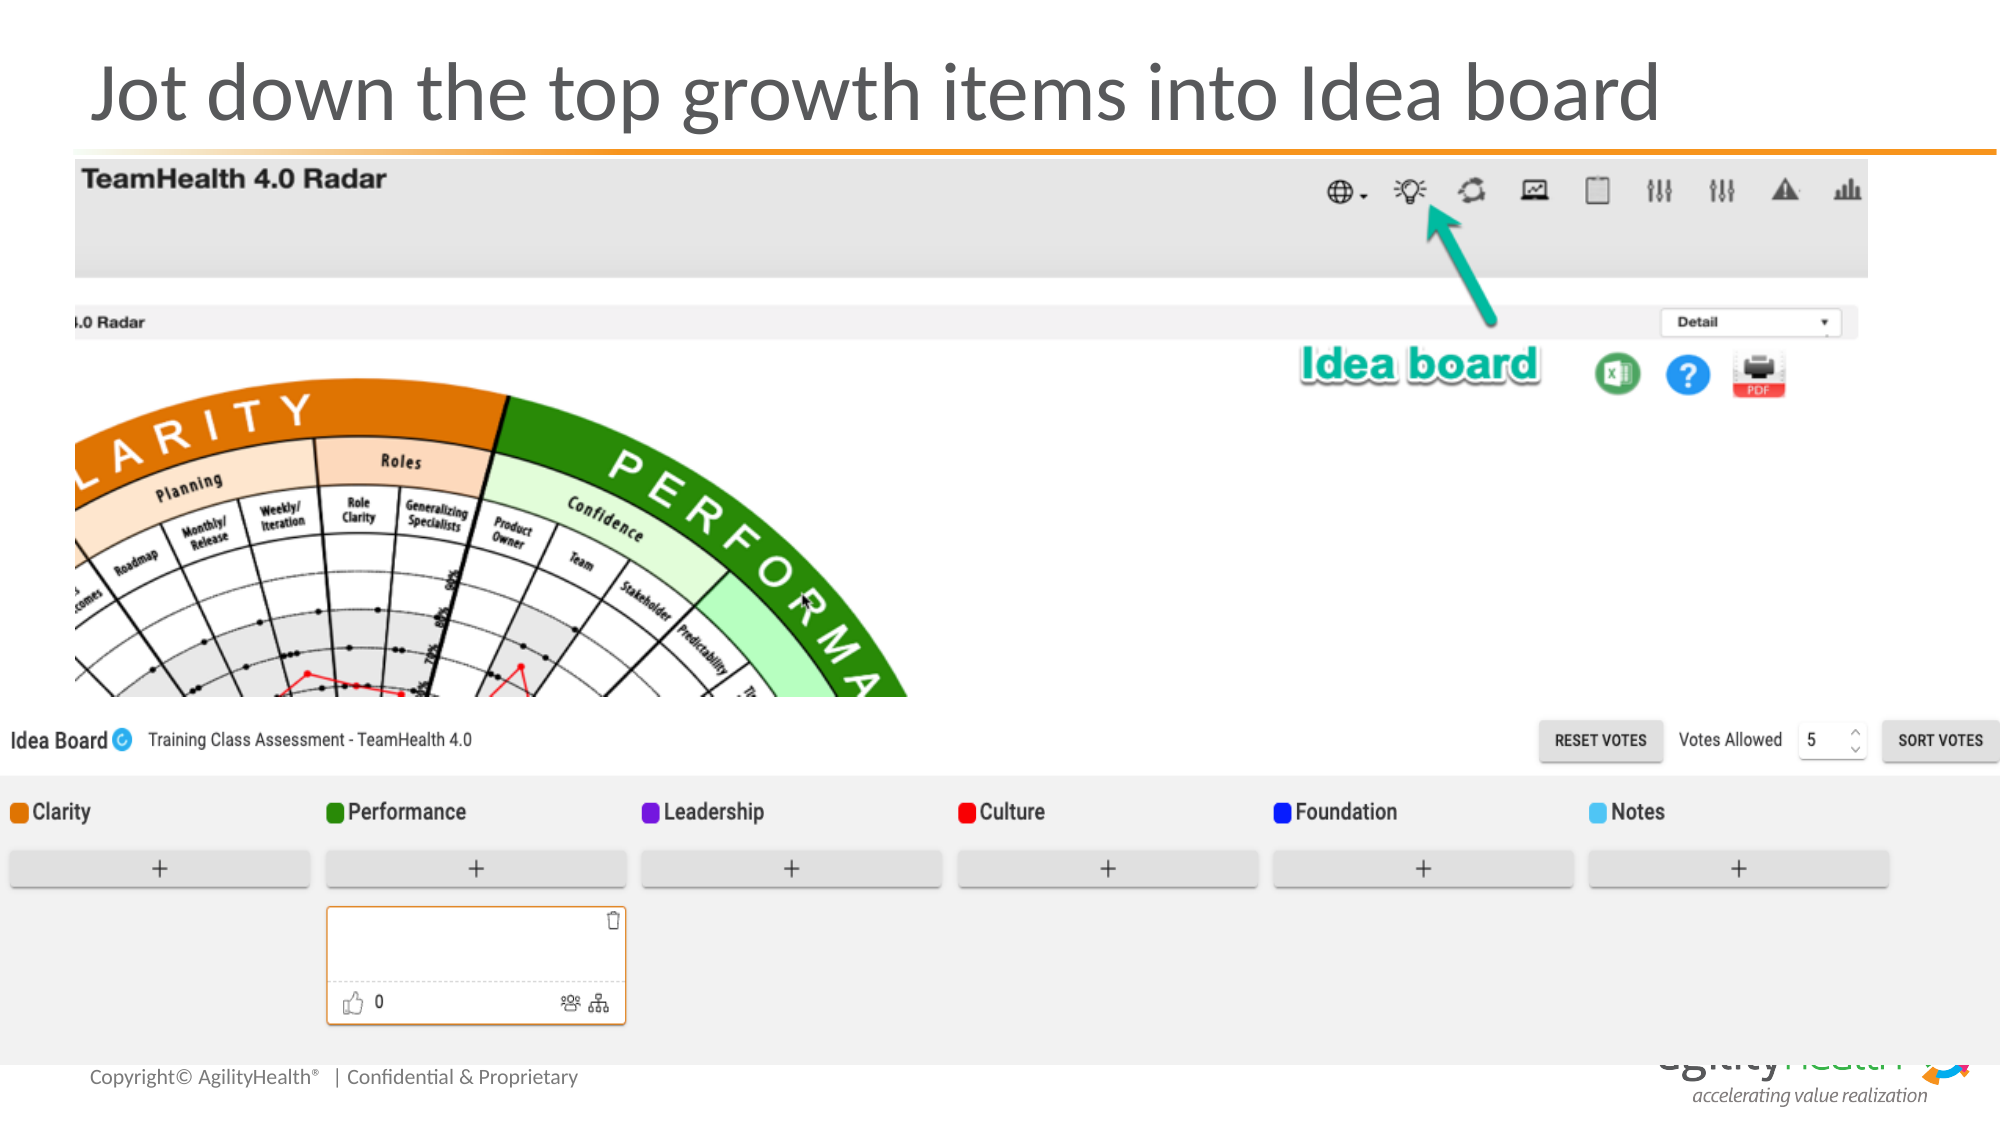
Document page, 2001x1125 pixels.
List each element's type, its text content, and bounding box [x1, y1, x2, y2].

picture [75, 159, 1868, 697]
picture [0, 709, 2000, 1111]
picture [73, 149, 2000, 155]
title Jot down the top growth items into Idea board [90, 41, 1933, 146]
